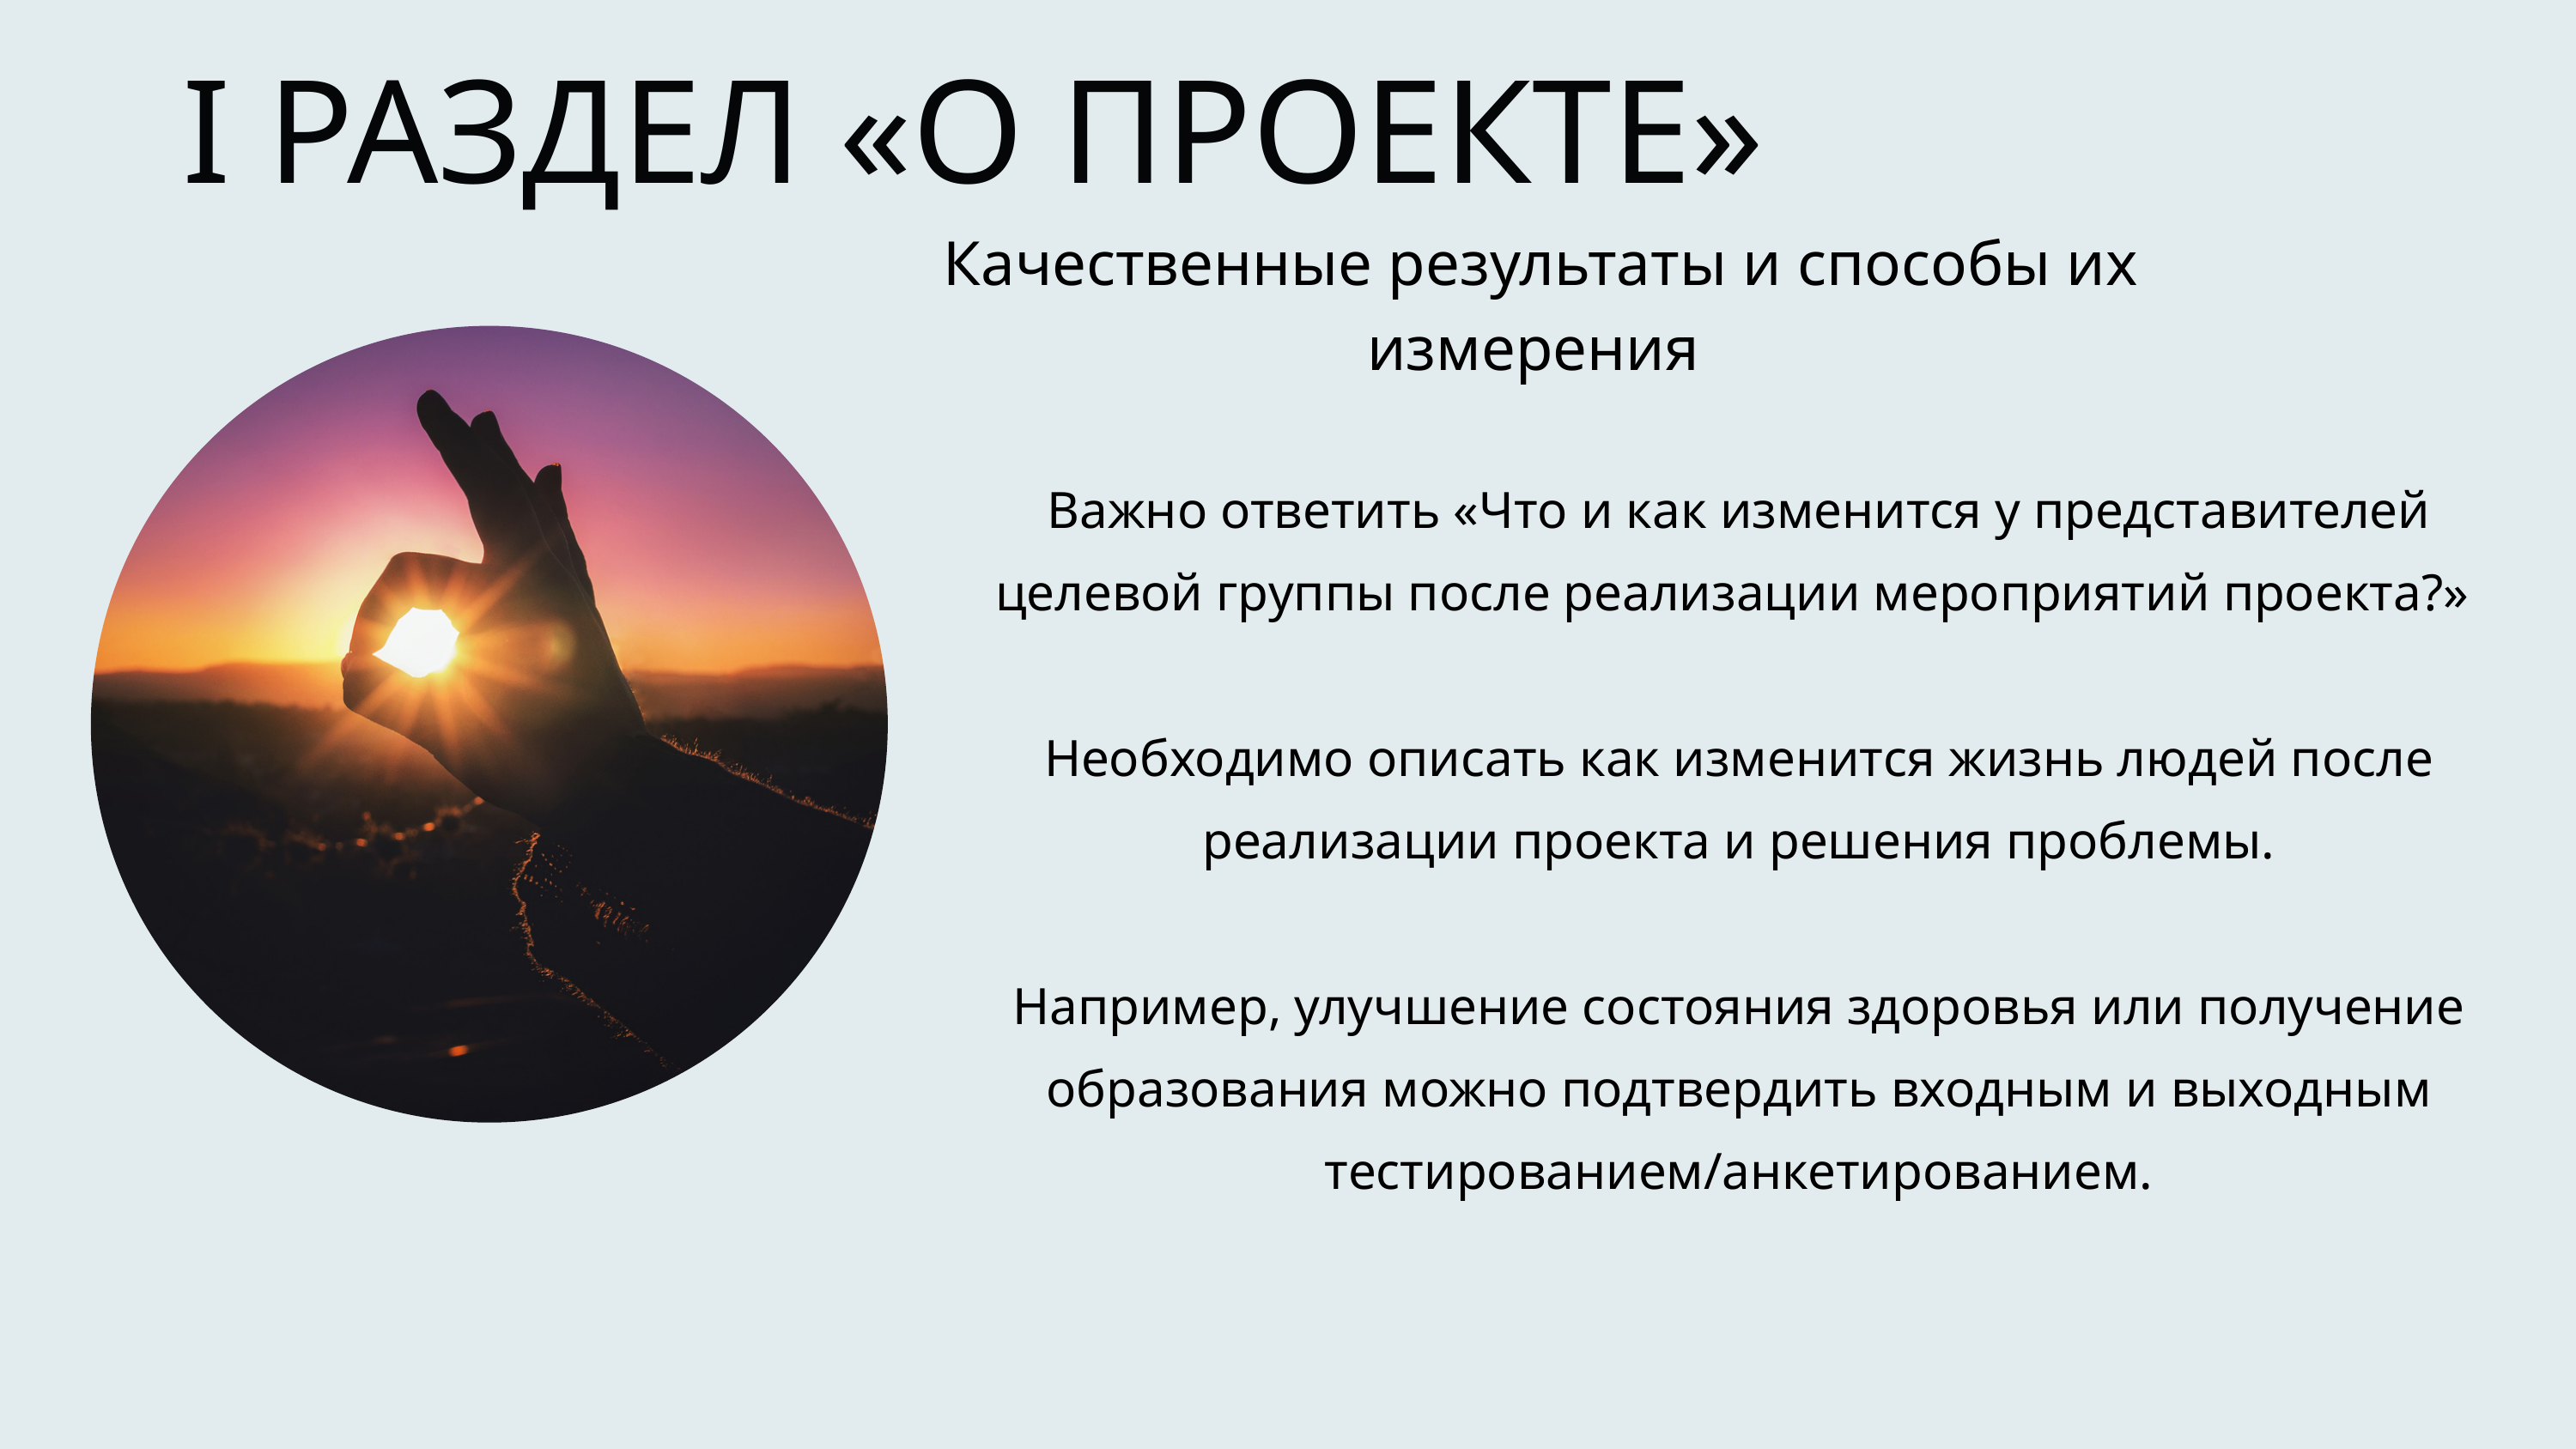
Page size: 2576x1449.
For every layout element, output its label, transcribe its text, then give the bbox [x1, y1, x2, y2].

text_box Важно ответить «Что и как изменится у представителей целевой группы после реализации мероприятий проекта?» Необходимо описать как изменится жизнь людей после реализации проекта и решения проблемы. Например, улучшение состояния здоровья или получение образования можно подтвердить входным и выходным тестированием/анкетированием. [955, 456, 2523, 1200]
text_box Качественные результаты и способы их измерения [842, 212, 2240, 383]
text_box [90, 325, 889, 1123]
text_box I РАЗДЕЛ «О ПРОЕКТЕ» [182, 31, 2207, 212]
